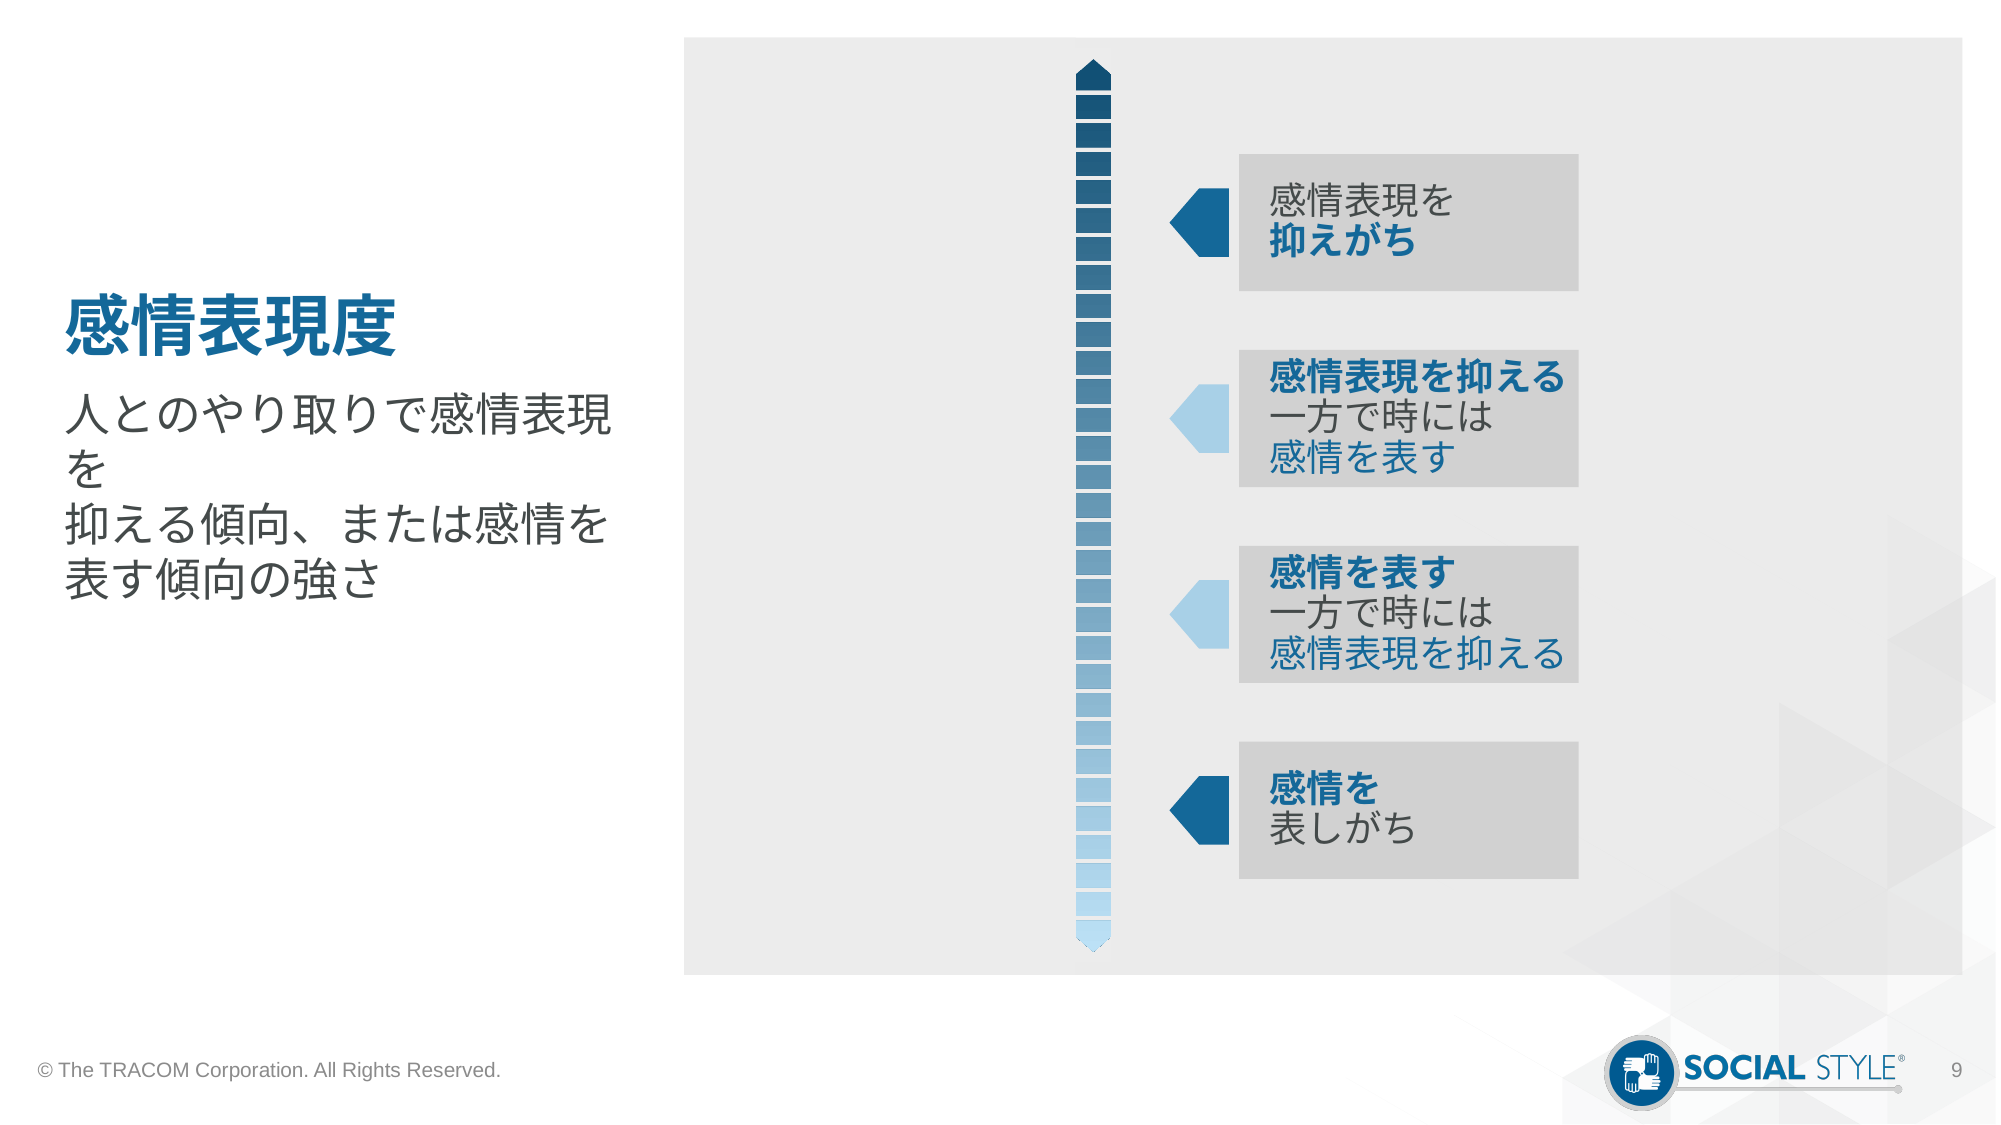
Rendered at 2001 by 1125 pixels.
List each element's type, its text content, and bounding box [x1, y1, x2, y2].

slide_number 9 [1512, 1056, 1963, 1103]
list 人とのやり取りで感情表現を 抑える傾向、または感情を 表す傾向の強さ [64, 385, 636, 975]
text_box [1075, 664, 1112, 689]
text_box [1075, 94, 1112, 120]
text_box [1075, 179, 1112, 205]
text_box [1075, 265, 1112, 290]
text_box [1075, 777, 1112, 803]
text_box [1075, 293, 1112, 319]
text_box [1075, 692, 1112, 718]
text_box [1075, 834, 1112, 860]
text_box [1075, 607, 1112, 632]
text_box [1075, 863, 1112, 888]
text_box [1075, 236, 1112, 262]
text_box [684, 37, 1076, 975]
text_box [1169, 741, 1579, 879]
text_box [1075, 350, 1112, 376]
picture [1604, 1035, 1905, 1056]
footer © The TRACOM Corporation. All Rights Reserved. [37, 1056, 1338, 1103]
text_box [1075, 208, 1112, 234]
text_box [1075, 635, 1112, 661]
text_box [1075, 151, 1112, 177]
text_box [1074, 919, 1113, 954]
text_box [1075, 493, 1112, 518]
picture [1604, 1103, 1905, 1111]
text_box [1075, 379, 1112, 404]
text_box [1075, 123, 1112, 148]
text_box [1075, 891, 1112, 917]
text_box [1075, 322, 1112, 347]
text_box [1075, 720, 1112, 746]
text_box [1075, 578, 1112, 604]
title 感情表現度 [64, 37, 669, 365]
text_box [1075, 749, 1112, 774]
text_box [1075, 464, 1112, 490]
text_box [1075, 521, 1112, 547]
text_box [1075, 436, 1112, 461]
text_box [1169, 349, 1579, 488]
text_box [1075, 407, 1112, 433]
text_box [1075, 806, 1112, 831]
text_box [1169, 545, 1579, 684]
text_box [1075, 550, 1112, 575]
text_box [1169, 153, 1579, 292]
text_box [693, 47, 1112, 963]
list [1076, 37, 1963, 975]
text_box [1074, 57, 1113, 92]
